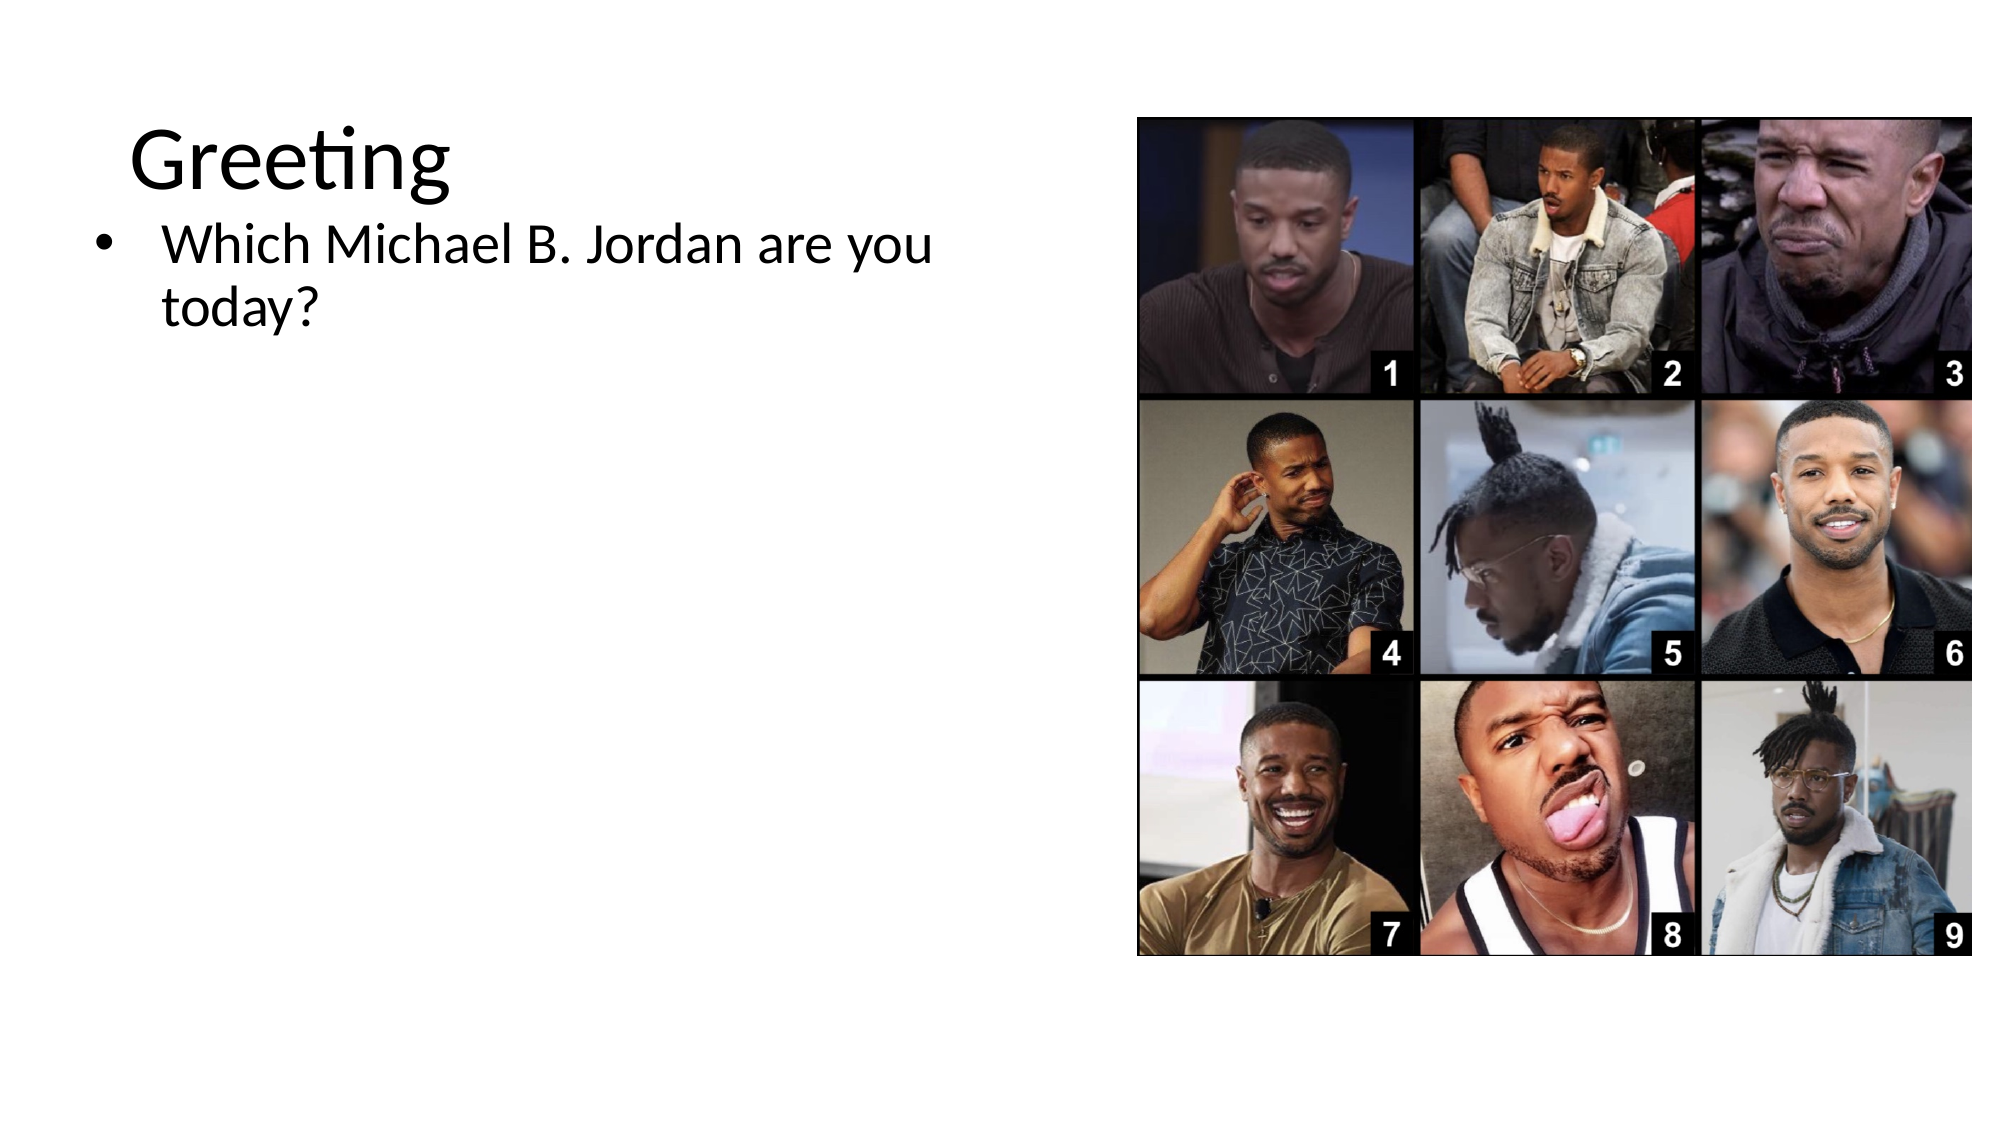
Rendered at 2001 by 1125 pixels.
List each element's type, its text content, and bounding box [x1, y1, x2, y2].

picture [1137, 117, 1972, 957]
title Greeting [114, 95, 2000, 224]
list Which Michael B. Jordan are you today? [71, 205, 1109, 920]
